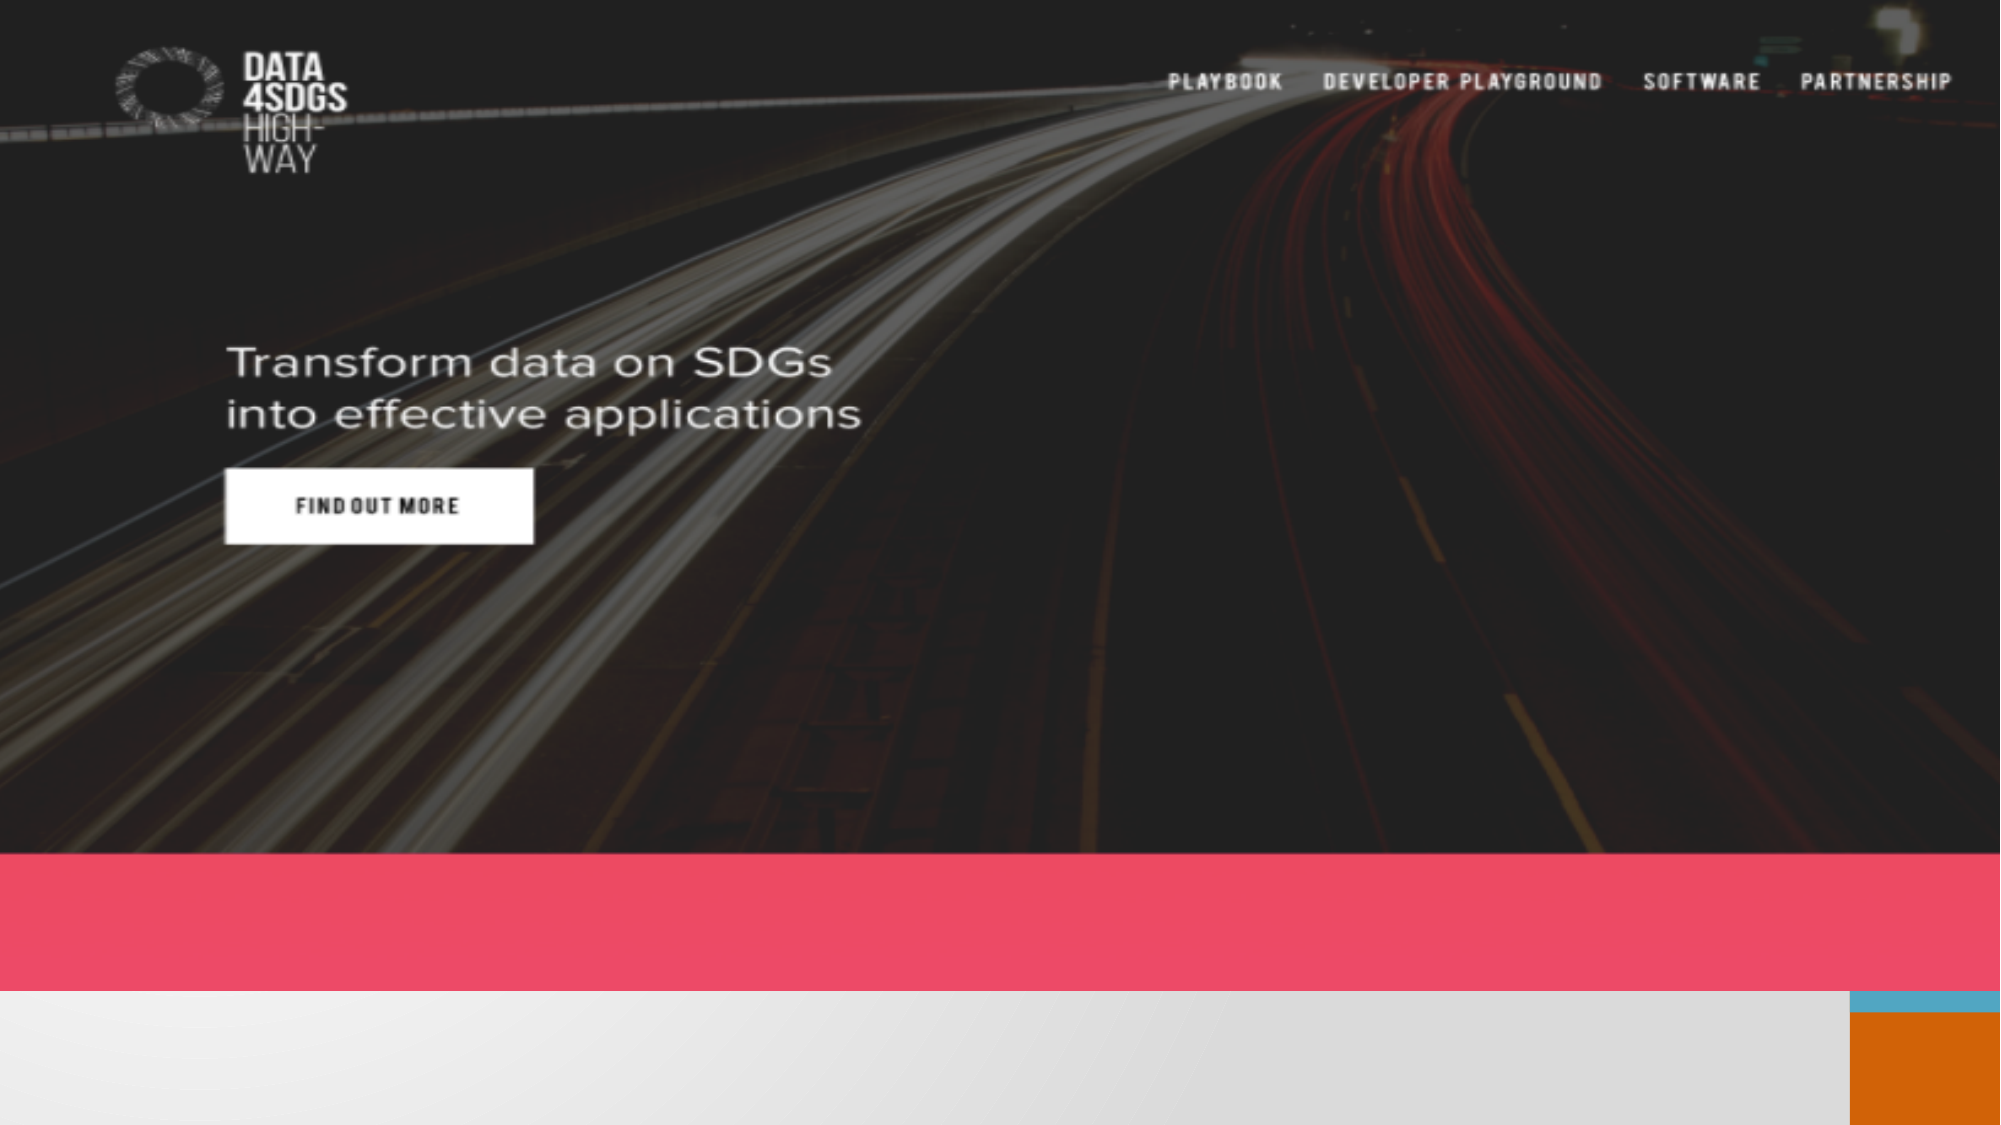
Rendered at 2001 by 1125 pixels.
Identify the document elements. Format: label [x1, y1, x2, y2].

picture [0, 0, 2000, 992]
